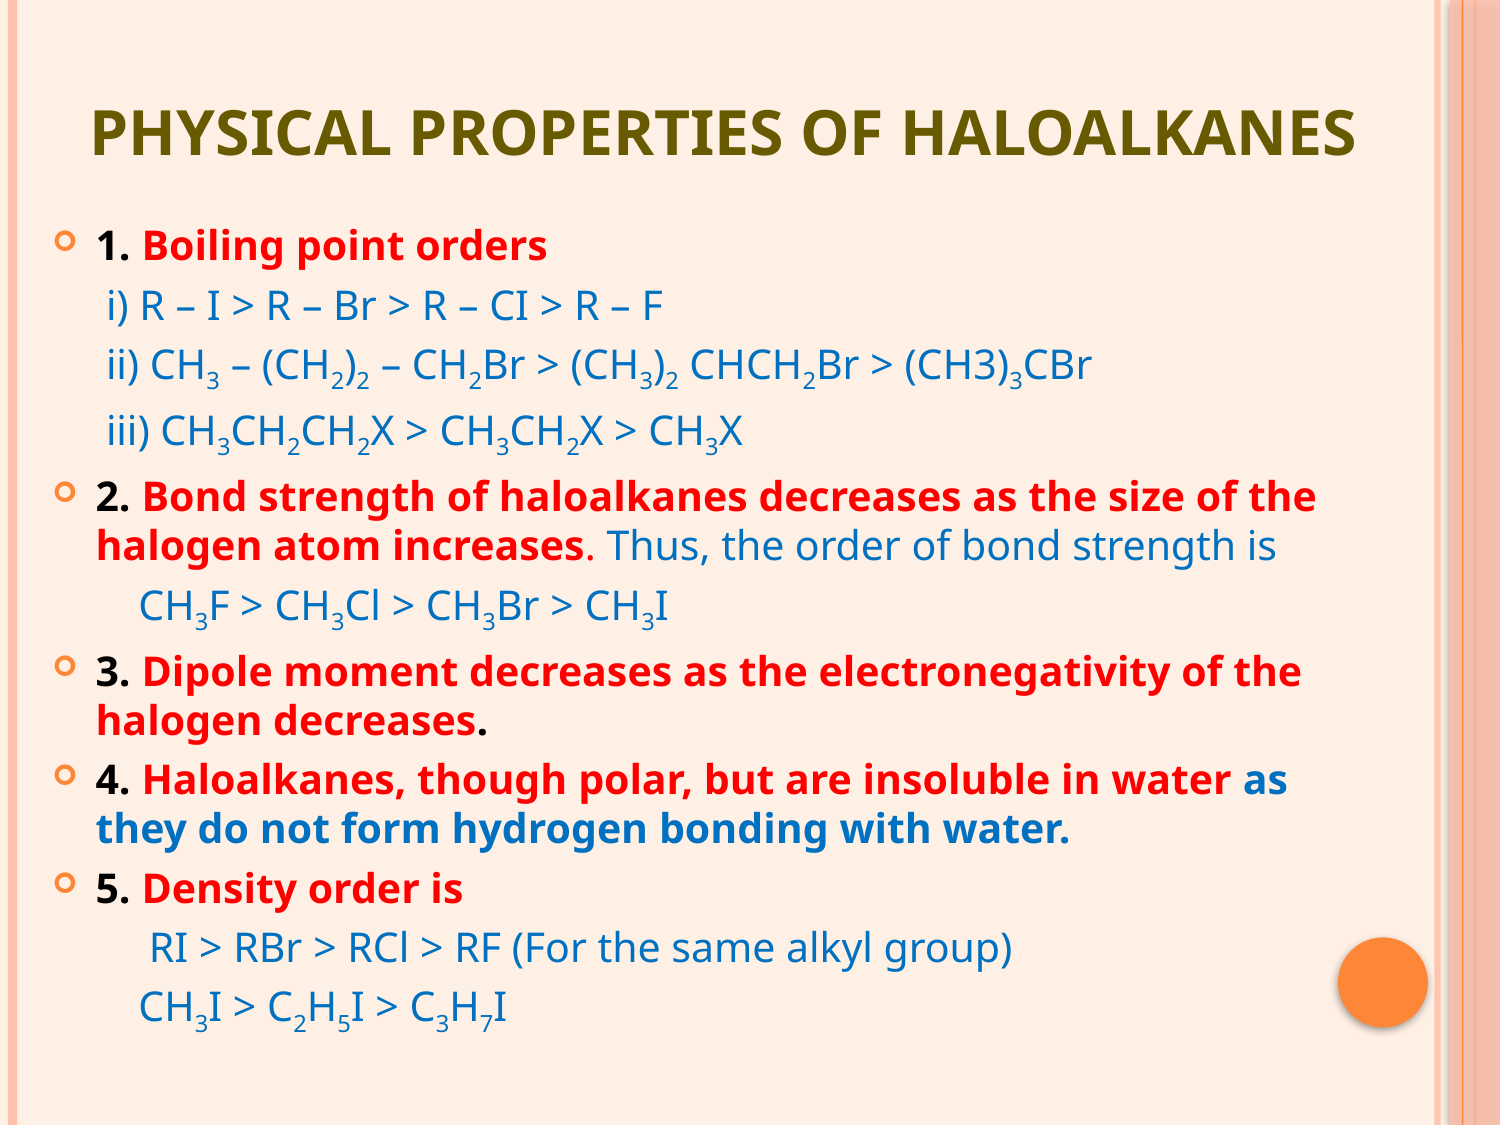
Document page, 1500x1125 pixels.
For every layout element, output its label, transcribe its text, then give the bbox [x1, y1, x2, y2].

title Physical Properties of Haloalkanes [75, 45, 1375, 175]
list 1. Boiling point orders i) R – I > R – Br > R – CI > R – F ii) CH3 – (CH2)2 – CH2Br > (CH3)2 CHCH2Br > (CH3)3CBr iii) CH3CH2CH2X > CH3CH2X > CH3X 2. Bond strength of haloalkanes decreases as the size of the halogen atom increases. Thus, the order of bond strength is CH3F > CH3Cl > CH3Br > CH3I 3. Dipole moment decreases as the electronegativity of the halogen decreases. 4. Haloalkanes, though polar, but are insoluble in water as they do not form hydrogen bonding with water. 5. Density order is RI > RBr > RCl > RF (For the same alkyl group) CH3I > C2H5I > C3H7I [37, 212, 1338, 1088]
